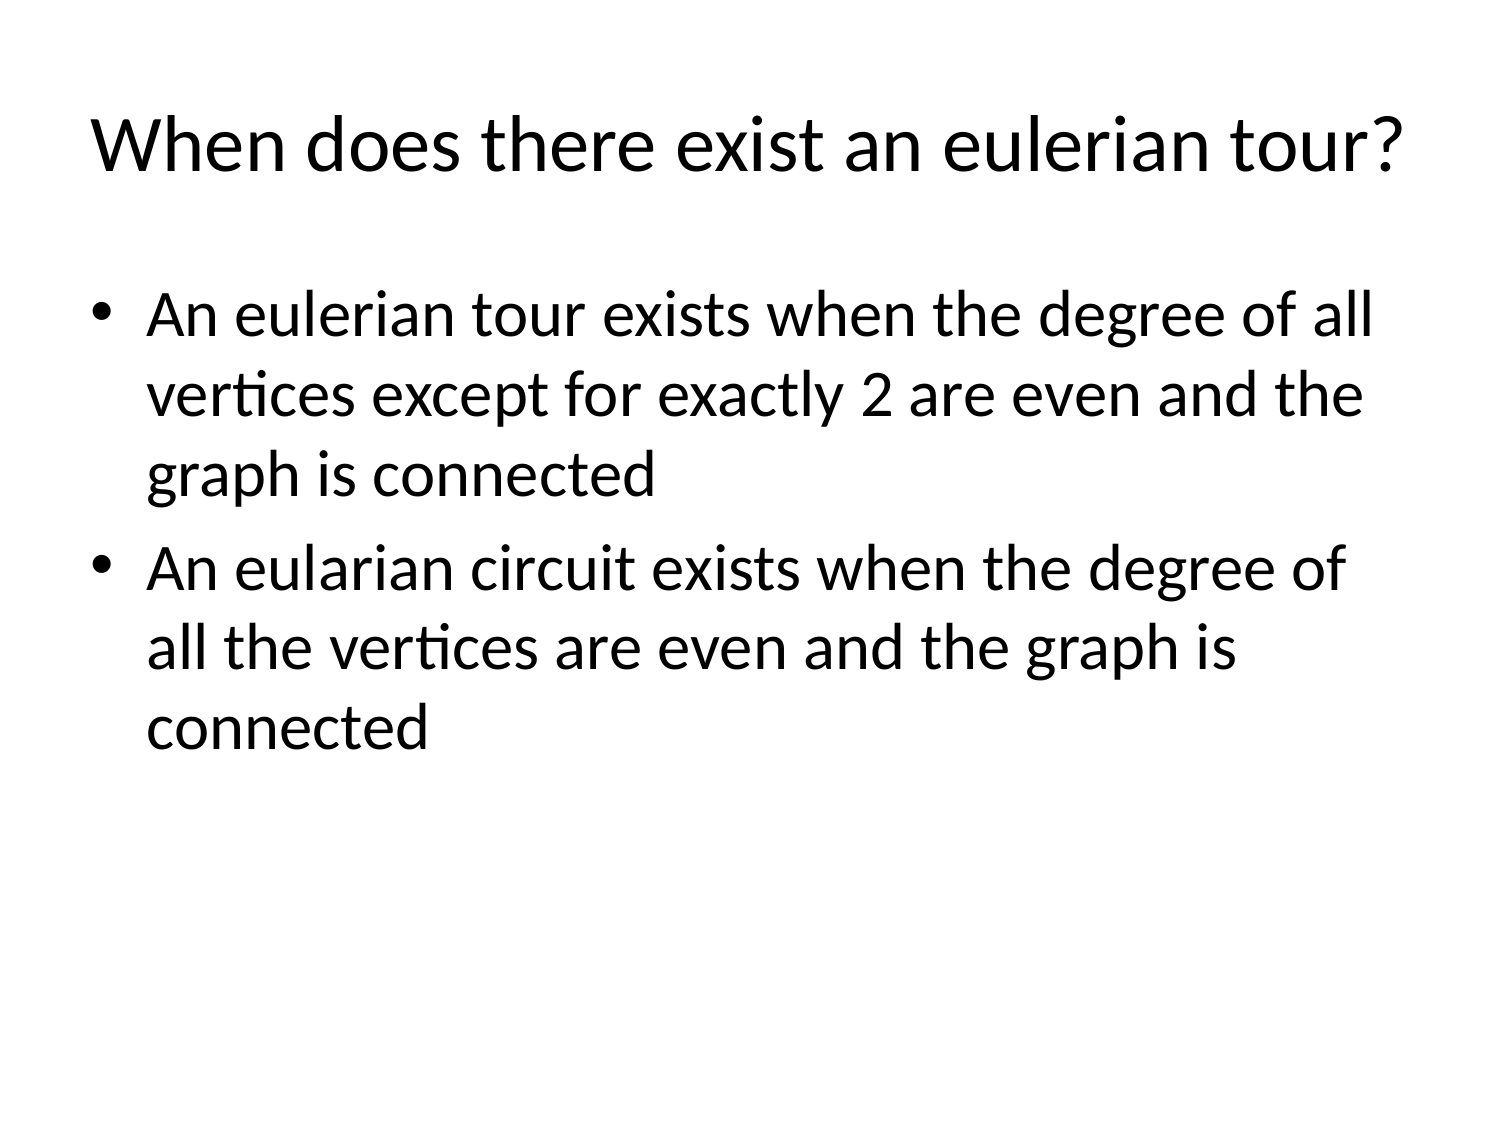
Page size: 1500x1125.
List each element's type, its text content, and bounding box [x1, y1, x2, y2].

list An eulerian tour exists when the degree of all vertices except for exactly 2 are even and the graph is connected An eularian circuit exists when the degree of all the vertices are even and the graph is connected [75, 262, 1425, 1005]
title When does there exist an eulerian tour? [75, 45, 1425, 233]
